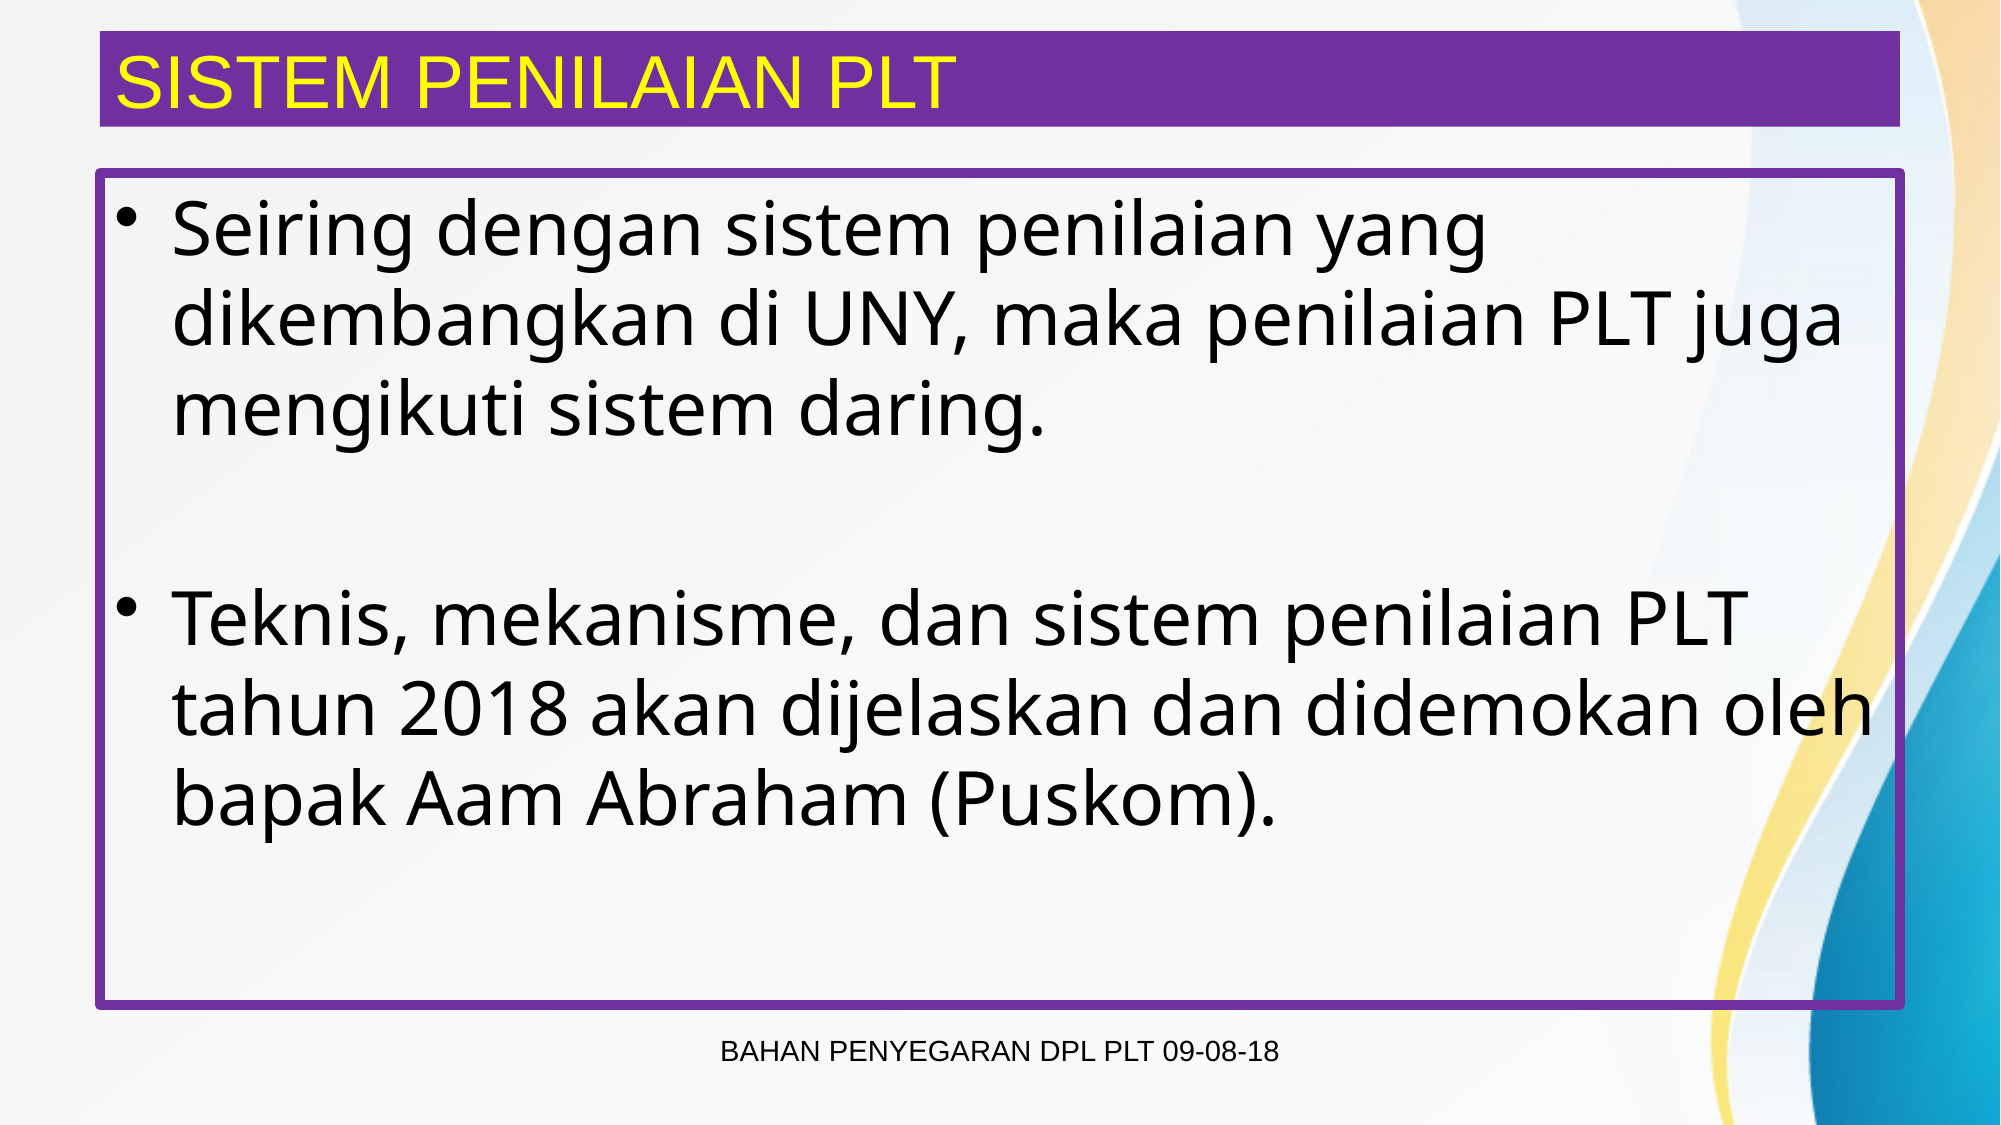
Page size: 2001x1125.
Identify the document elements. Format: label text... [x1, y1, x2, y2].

list Seiring dengan sistem penilaian yang dikembangkan di UNY, maka penilaian PLT juga mengikuti sistem daring. Teknis, mekanisme, dan sistem penilaian PLT tahun 2018 akan dijelaskan dan didemokan oleh bapak Aam Abraham (Puskom). [99, 172, 1901, 1006]
title SISTEM PENILAIAN PLT [99, 30, 1901, 127]
footer BAHAN PENYEGARAN DPL PLT 09-08-18 [683, 1024, 1317, 1103]
picture [0, 0, 2001, 1125]
